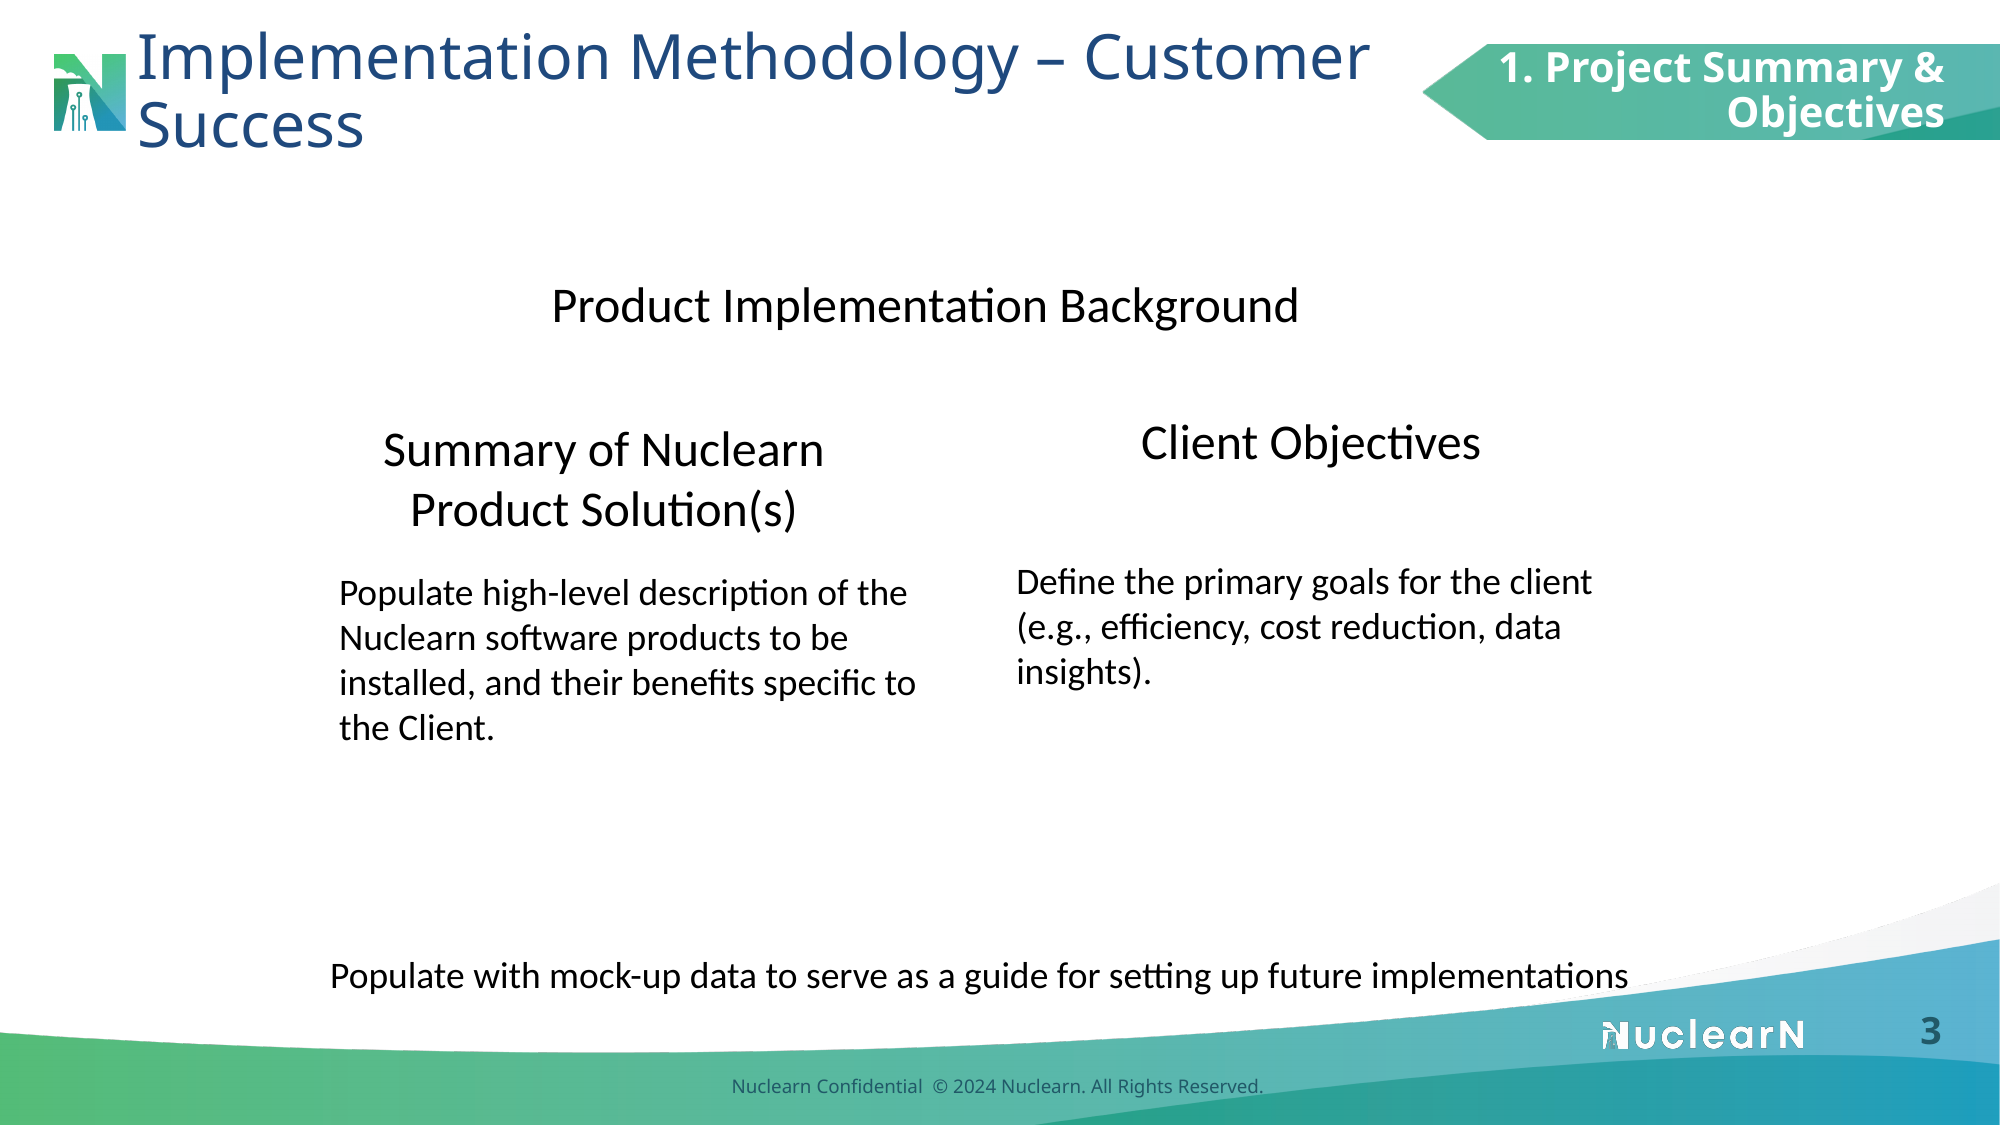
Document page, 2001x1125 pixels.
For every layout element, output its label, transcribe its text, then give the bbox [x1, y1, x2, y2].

text_box Populate with mock-up data to serve as a guide for setting up future implementations [235, 943, 1726, 1004]
text_box Populate high-level description of the Nuclearn software products to be installed, and their benefits specific to the Client. [324, 560, 944, 756]
picture [0, 843, 2000, 1125]
picture [54, 54, 126, 131]
text_box Define the primary goals for the client (e.g., efficiency, cost reduction, data insights). [1001, 549, 1621, 700]
title Implementation Methodology – Customer Success [137, 54, 1419, 132]
text_box Summary of Nuclearn Product Solution(s) [337, 409, 871, 545]
picture [1422, 44, 2000, 140]
text_box Client Objectives [1044, 401, 1578, 477]
text_box Product Implementation Background [245, 265, 1607, 340]
list 1. Project Summary & Objectives [1464, 54, 1946, 129]
